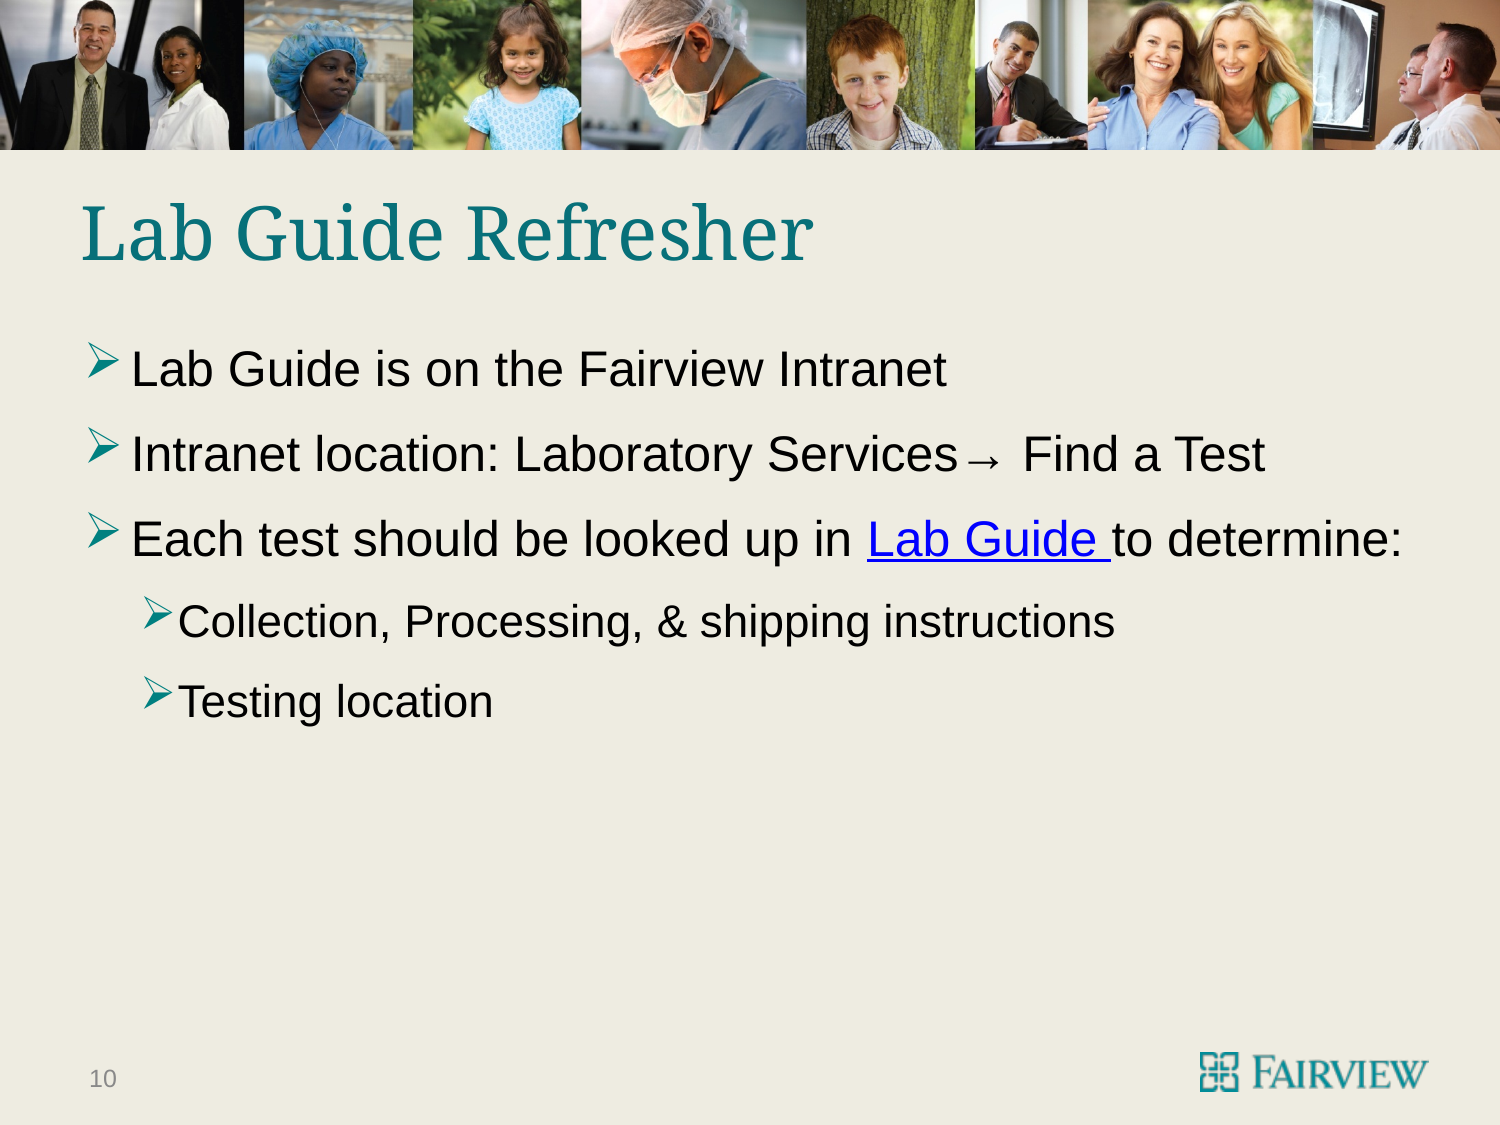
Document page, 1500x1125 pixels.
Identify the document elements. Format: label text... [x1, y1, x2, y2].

title Lab Guide Refresher [71, 172, 1421, 277]
list Lab Guide is on the Fairview Intranet Intranet location: Laboratory Services→ Find a Test Each test should be looked up in Lab Guide to determine: Collection, Processing, & shipping instructions Testing location [74, 335, 1426, 1051]
picture [0, 0, 1500, 150]
slide_number 10 [74, 1047, 167, 1108]
picture [1200, 1052, 1429, 1092]
